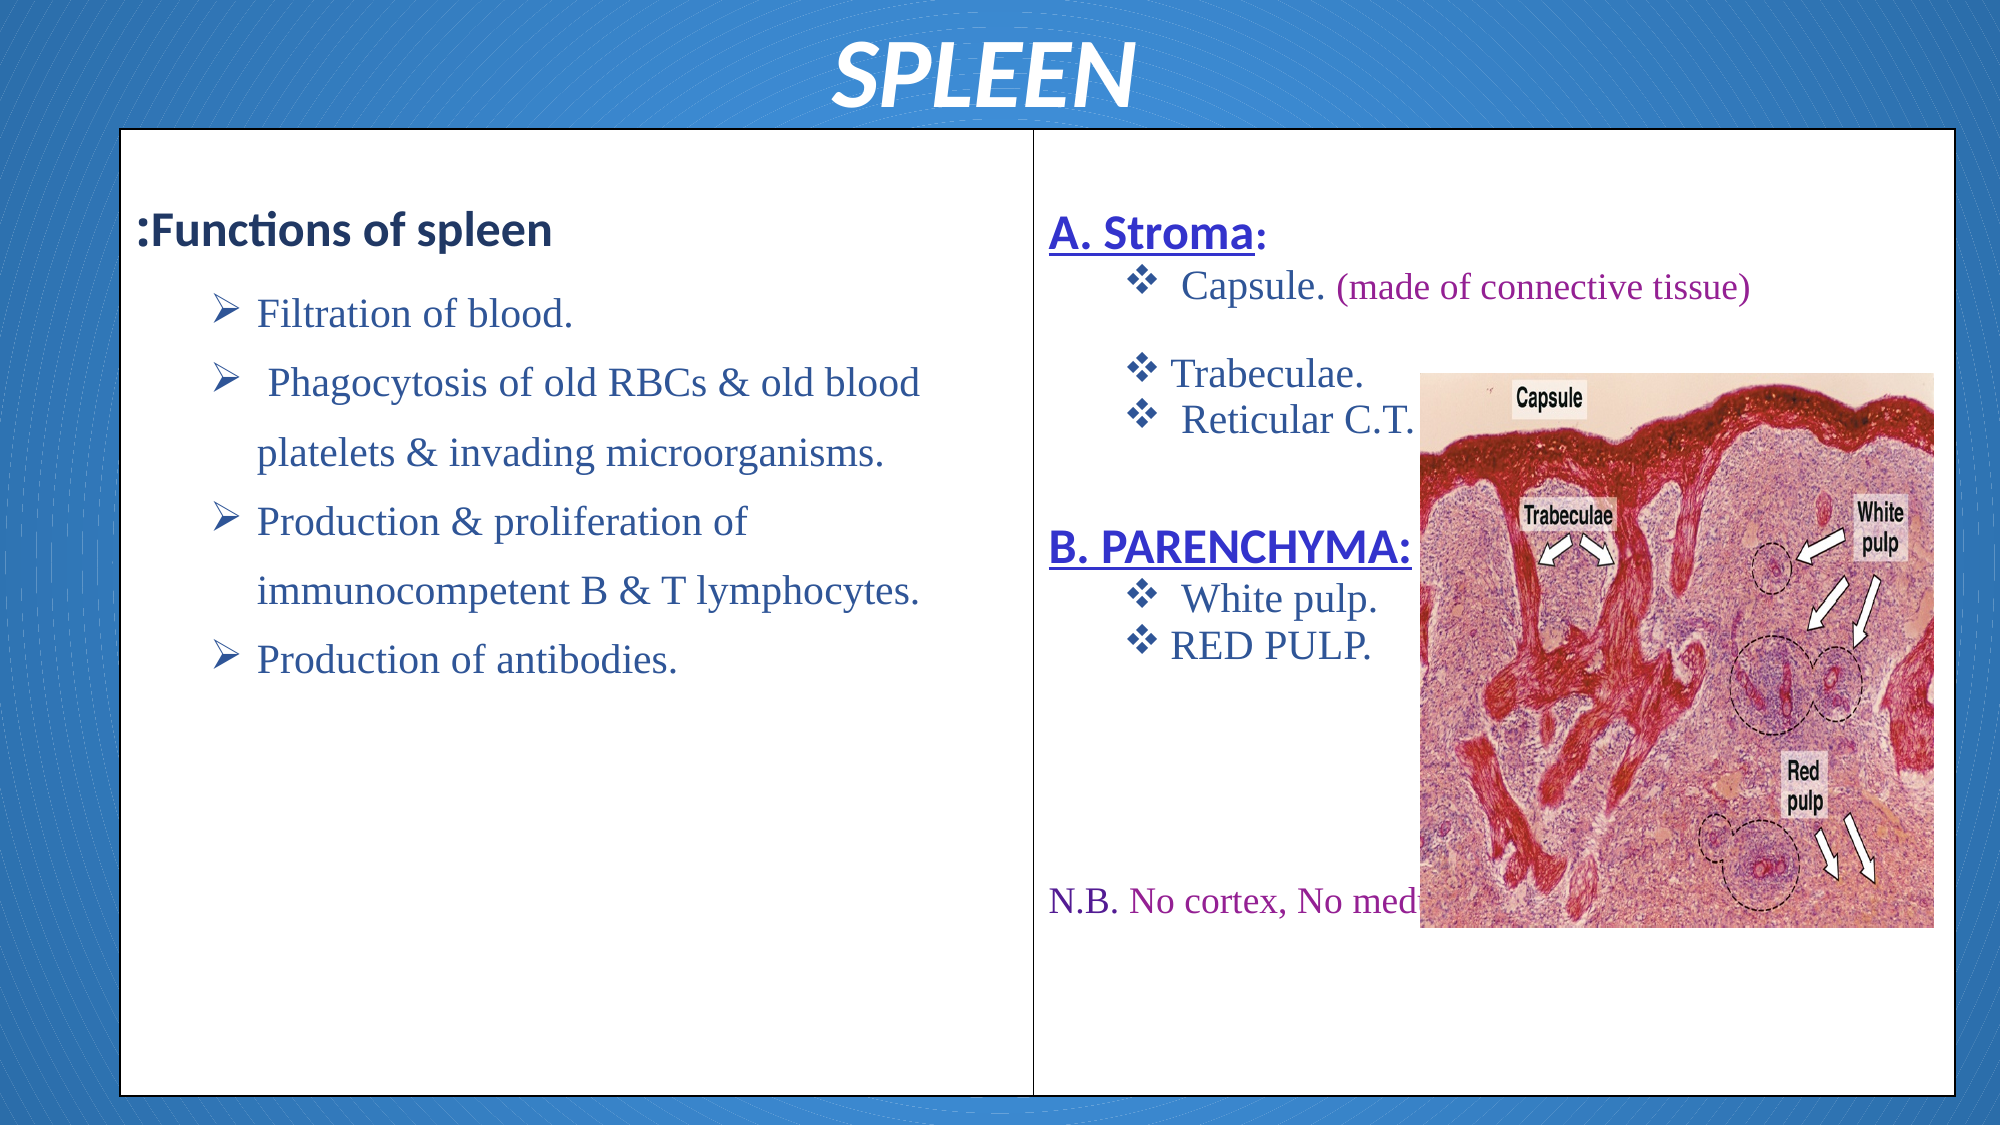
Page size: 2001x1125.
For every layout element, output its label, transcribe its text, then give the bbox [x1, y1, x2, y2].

text_box SPLEEN [430, 0, 1539, 135]
picture [1420, 373, 1934, 928]
table_header A. Stroma: Capsule. (made of connective tissue) Trabeculae. Reticular C.T. B. PARENCHYMA: White pulp. RED PULP. N.B. No cortex, No medulla, No lymph sinuses [1034, 130, 1954, 1095]
table_header Functions of spleen: Filtration of blood. Phagocytosis of old RBCs & old blood platelets & invading microorganisms. Production & proliferation of immunocompetent B & T lymphocytes. Production of antibodies. [121, 130, 1033, 1095]
